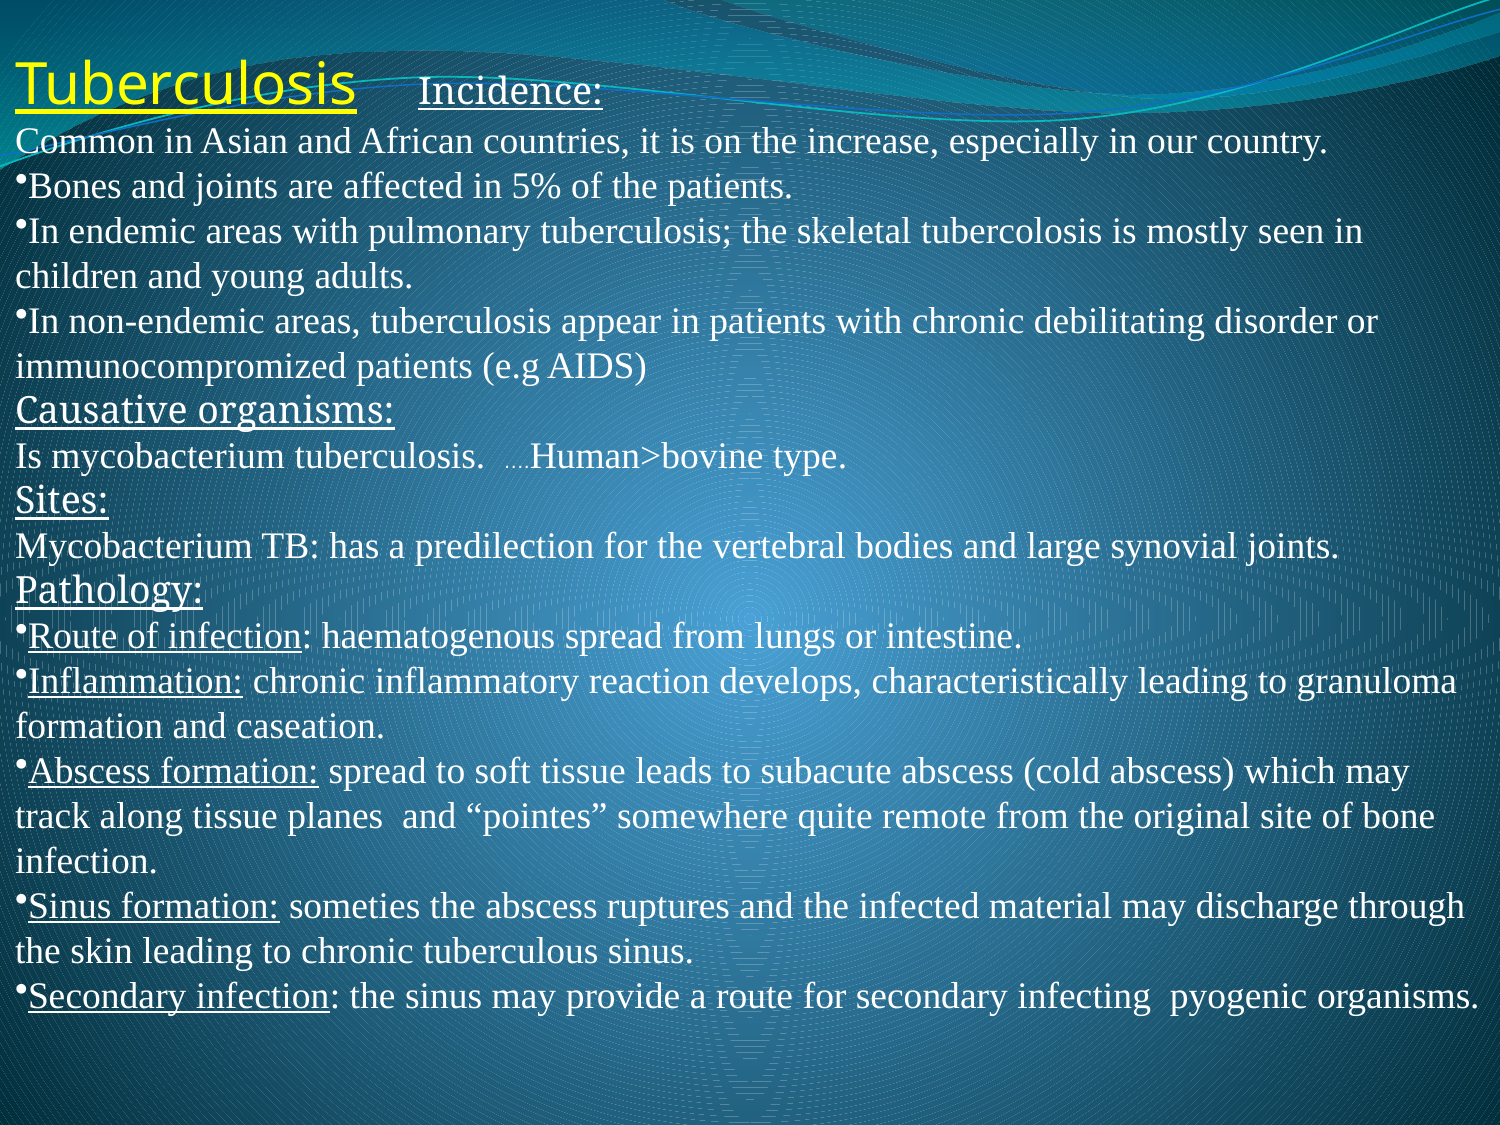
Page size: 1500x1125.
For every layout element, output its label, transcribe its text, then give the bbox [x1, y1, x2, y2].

text_box Tuberculosis Incidence: Common in Asian and African countries, it is on the increase, especially in our country. Bones and joints are affected in 5% of the patients. In endemic areas with pulmonary tuberculosis; the skeletal tubercolosis is mostly seen in children and young adults. In non-endemic areas, tuberculosis appear in patients with chronic debilitating disorder or immunocompromized patients (e.g AIDS) Causative organisms: Is mycobacterium tuberculosis. ….Human>bovine type. Sites: Mycobacterium TB: has a predilection for the vertebral bodies and large synovial joints. Pathology: Route of infection: haematogenous spread from lungs or intestine. Inflammation: chronic inflammatory reaction develops, characteristically leading to granuloma formation and caseation. Abscess formation: spread to soft tissue leads to subacute abscess (cold abscess) which may track along tissue planes and “pointes” somewhere quite remote from the original site of bone infection. Sinus formation: someties the abscess ruptures and the infected material may discharge through the skin leading to chronic tuberculous sinus. Secondary infection: the sinus may provide a route for secondary infecting pyogenic organisms. [0, 39, 1500, 1084]
